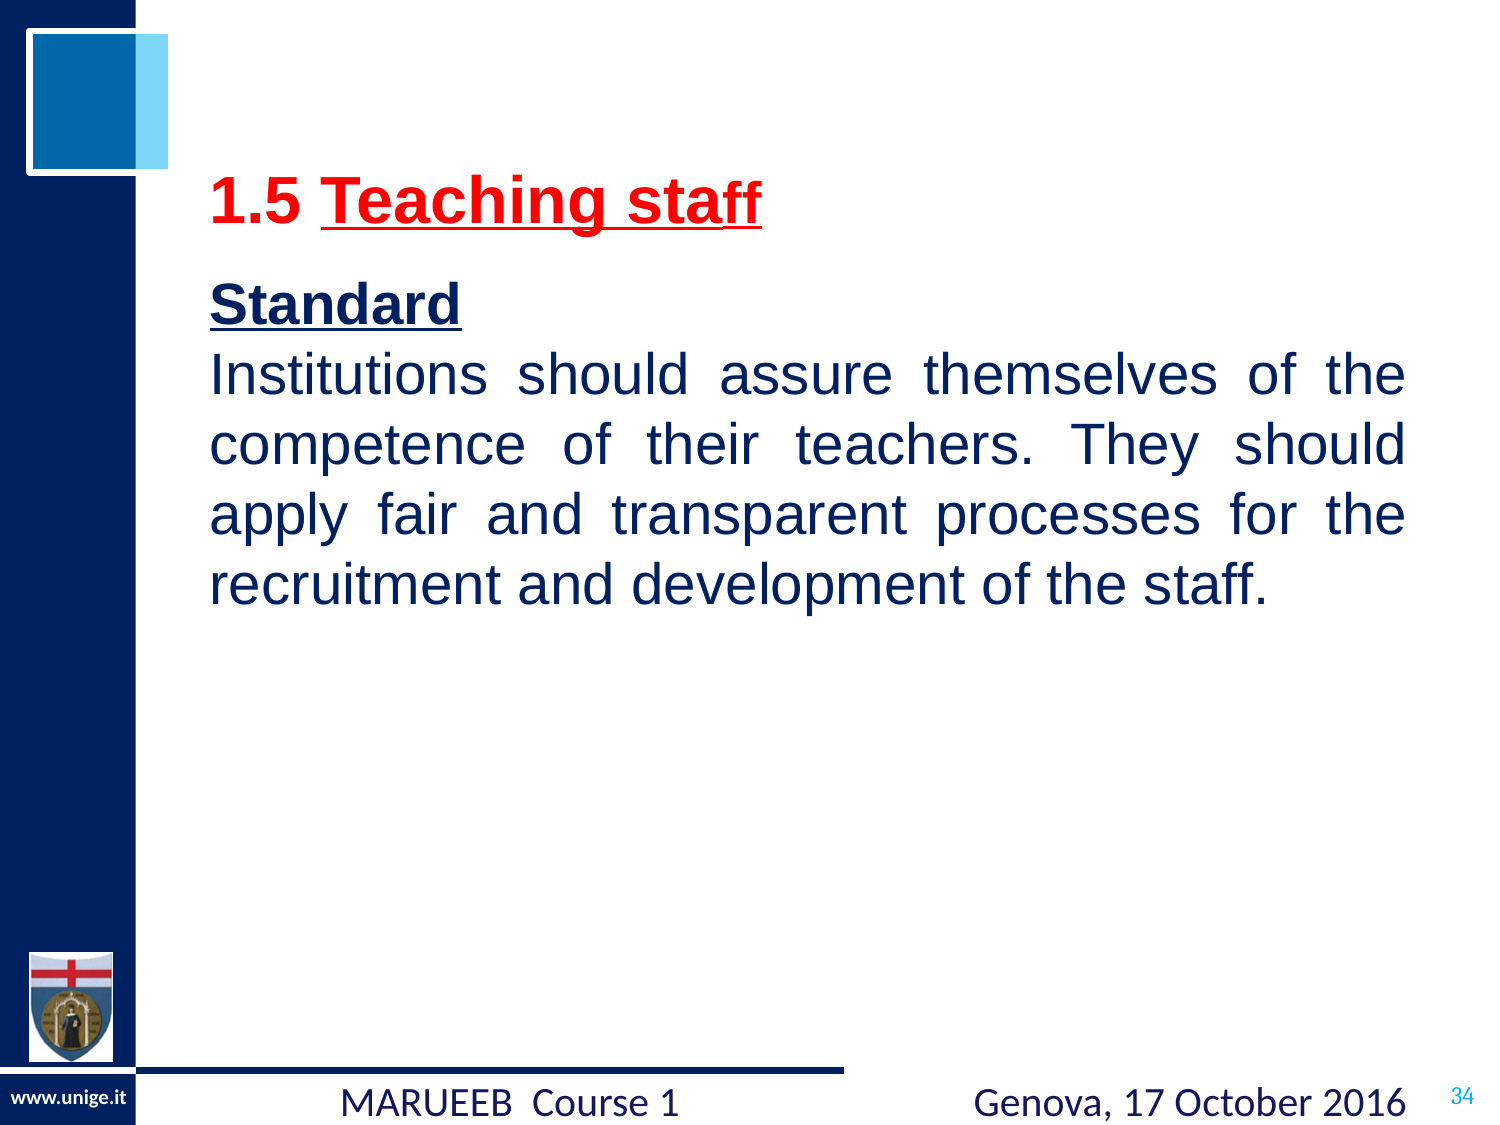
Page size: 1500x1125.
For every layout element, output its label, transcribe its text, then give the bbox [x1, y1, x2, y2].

picture [29, 951, 113, 1062]
footer MARUEEB Course 1 Genova, 17 October 2016 [135, 1069, 1424, 1125]
subtitle 1.5 Teaching staff Standard Institutions should assure themselves of the competence of their teachers. They should apply fair and transparent processes for the recruitment and development of the staff. [194, 149, 1424, 929]
